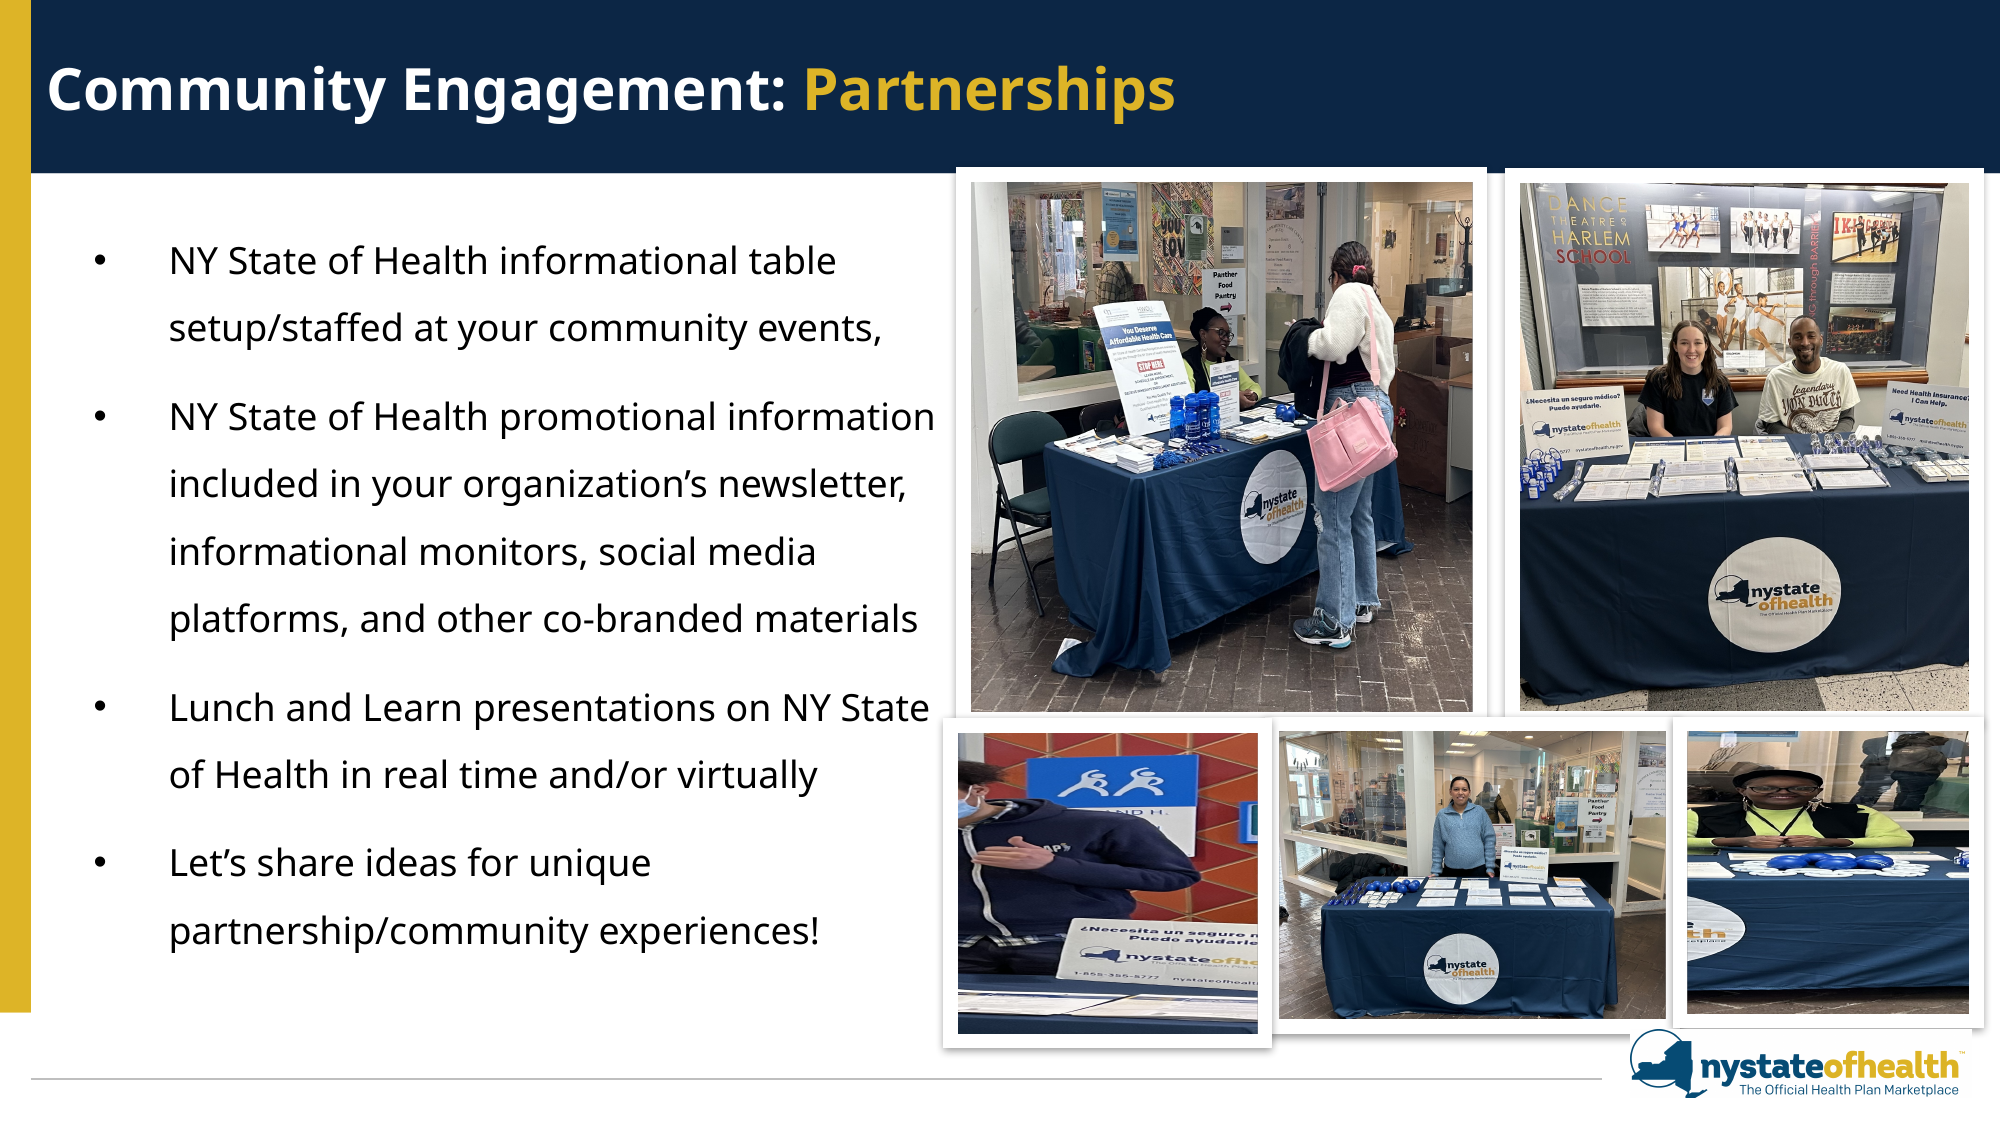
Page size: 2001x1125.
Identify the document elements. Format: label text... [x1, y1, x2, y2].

text_box NY State of Health informational table setup/staffed at your community events, NY State of Health promotional information included in your organization’s newsletter, informational monitors, social media platforms, and other co-branded materials Lunch and Learn presentations on NY State of Health in real time and/or virtually Let’s share ideas for unique partnership/community experiences! [78, 206, 951, 1029]
text_box [0, 0, 32, 1014]
picture [970, 181, 1474, 713]
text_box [30, 1029, 1972, 1098]
picture [1278, 730, 1667, 1021]
picture [1686, 730, 1970, 1014]
text_box [32, 0, 2000, 175]
text_box Community Engagement: Partnerships [29, 15, 1971, 158]
picture [1519, 182, 1970, 712]
picture [957, 732, 1259, 1029]
